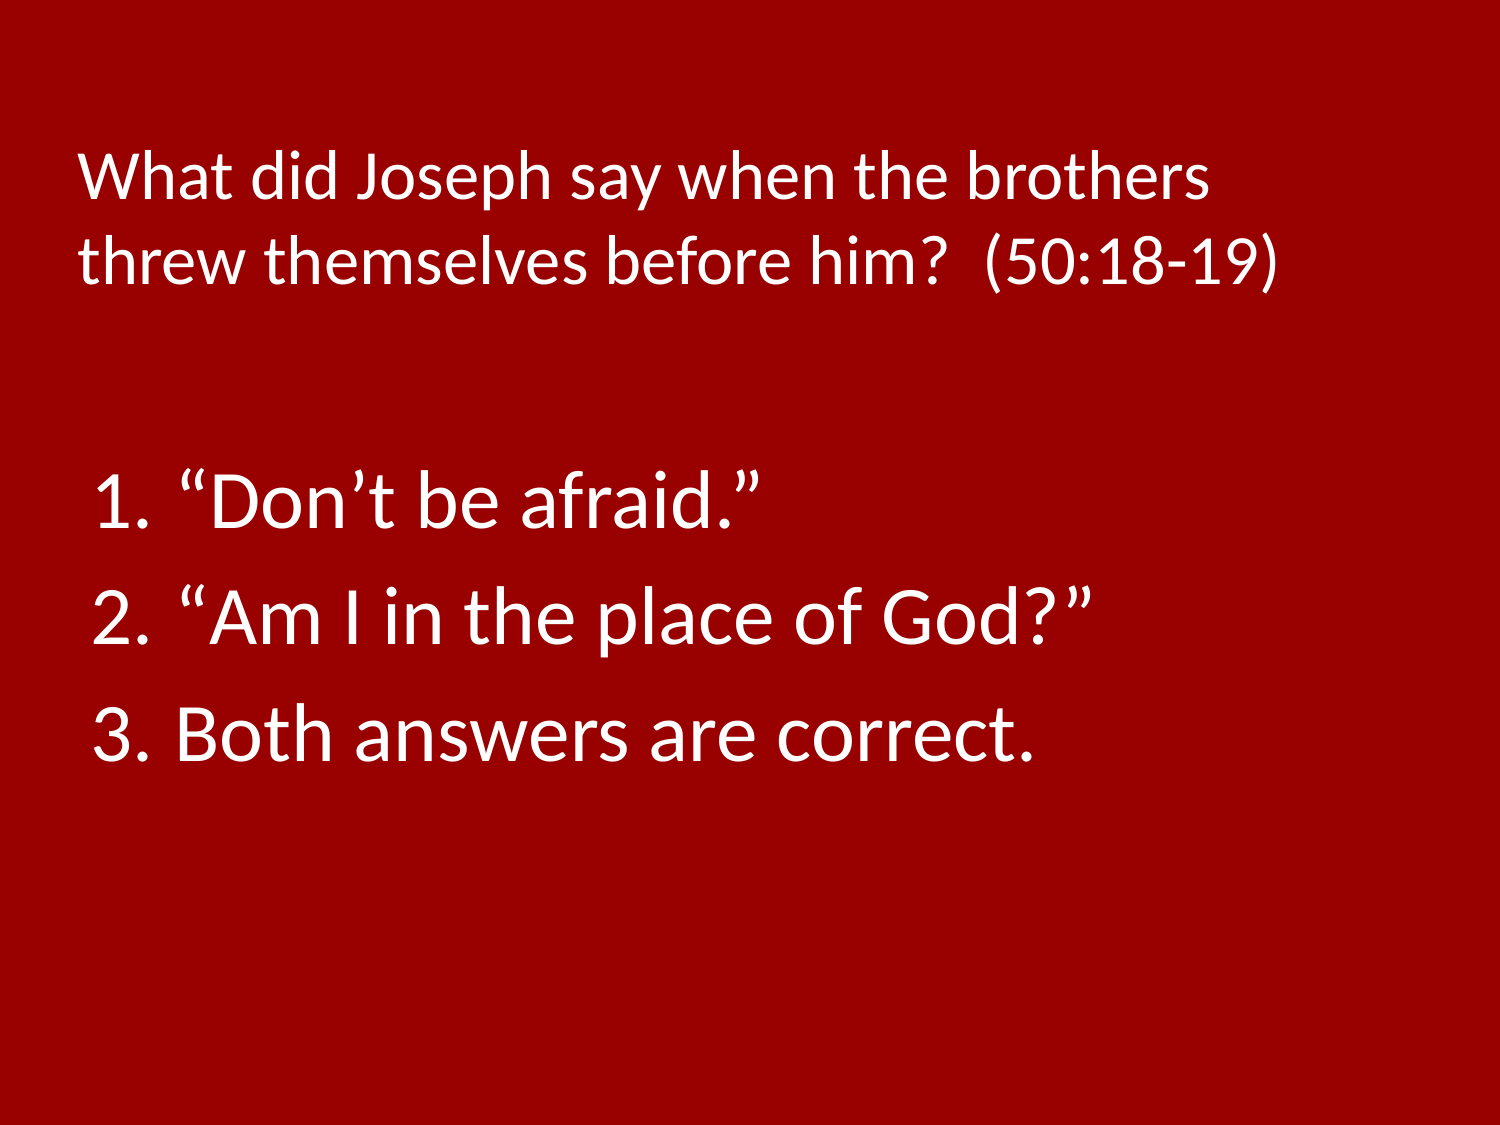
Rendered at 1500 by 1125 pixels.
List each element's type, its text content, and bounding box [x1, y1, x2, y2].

list “Don’t be afraid.” “Am I in the place of God?” Both answers are correct. [75, 437, 1425, 1005]
title What did Joseph say when the brothers threw themselves before him? (50:18-19) [62, 120, 1413, 308]
